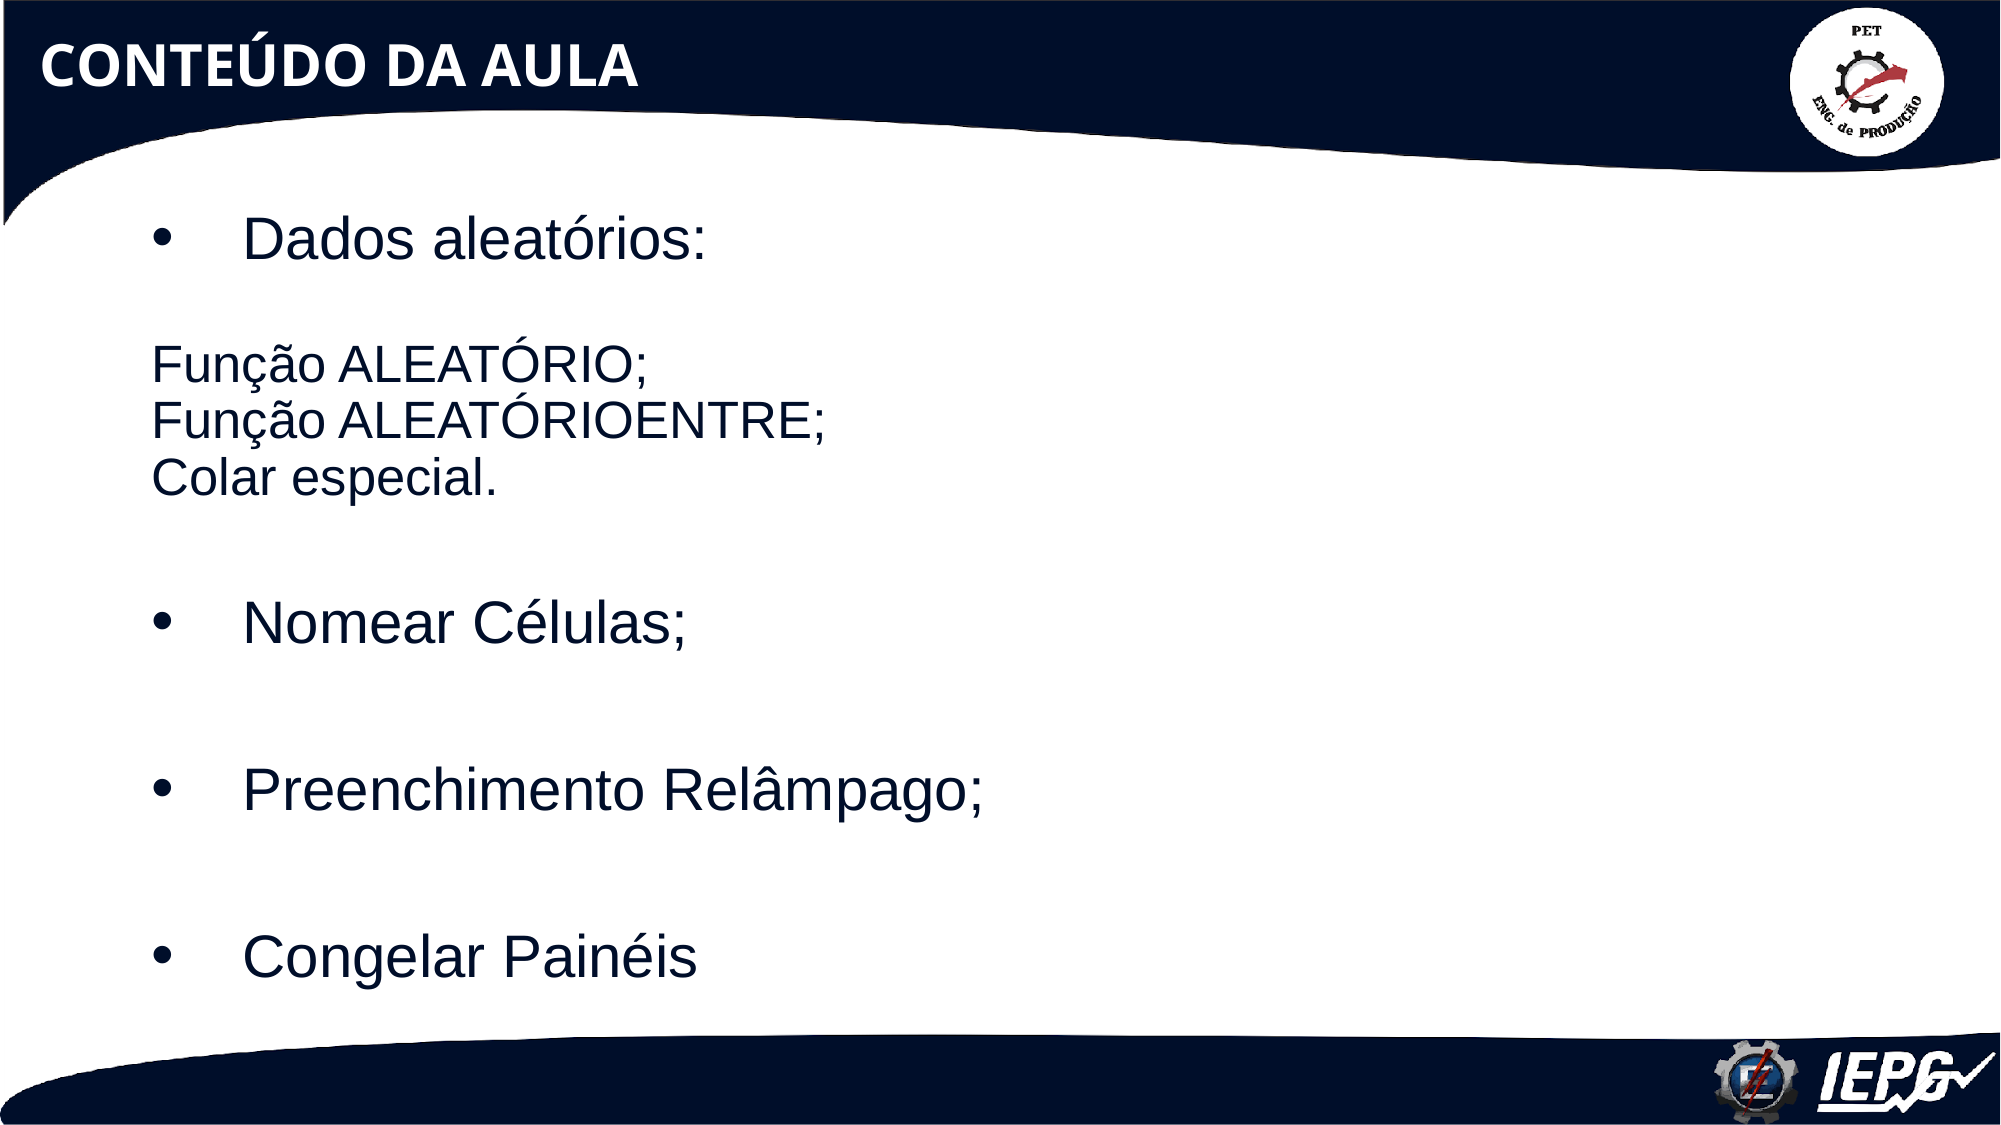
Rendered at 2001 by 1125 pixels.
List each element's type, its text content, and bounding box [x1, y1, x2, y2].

picture [0, 0, 2001, 1125]
list Dados aleatórios: Função ALEATÓRIO; Função ALEATÓRIOENTRE; Colar especial. Nomear Células; Preenchimento Relâmpago; Congelar Painéis [136, 200, 1862, 999]
title CONTEÚDO DA AULA [24, 22, 1618, 113]
